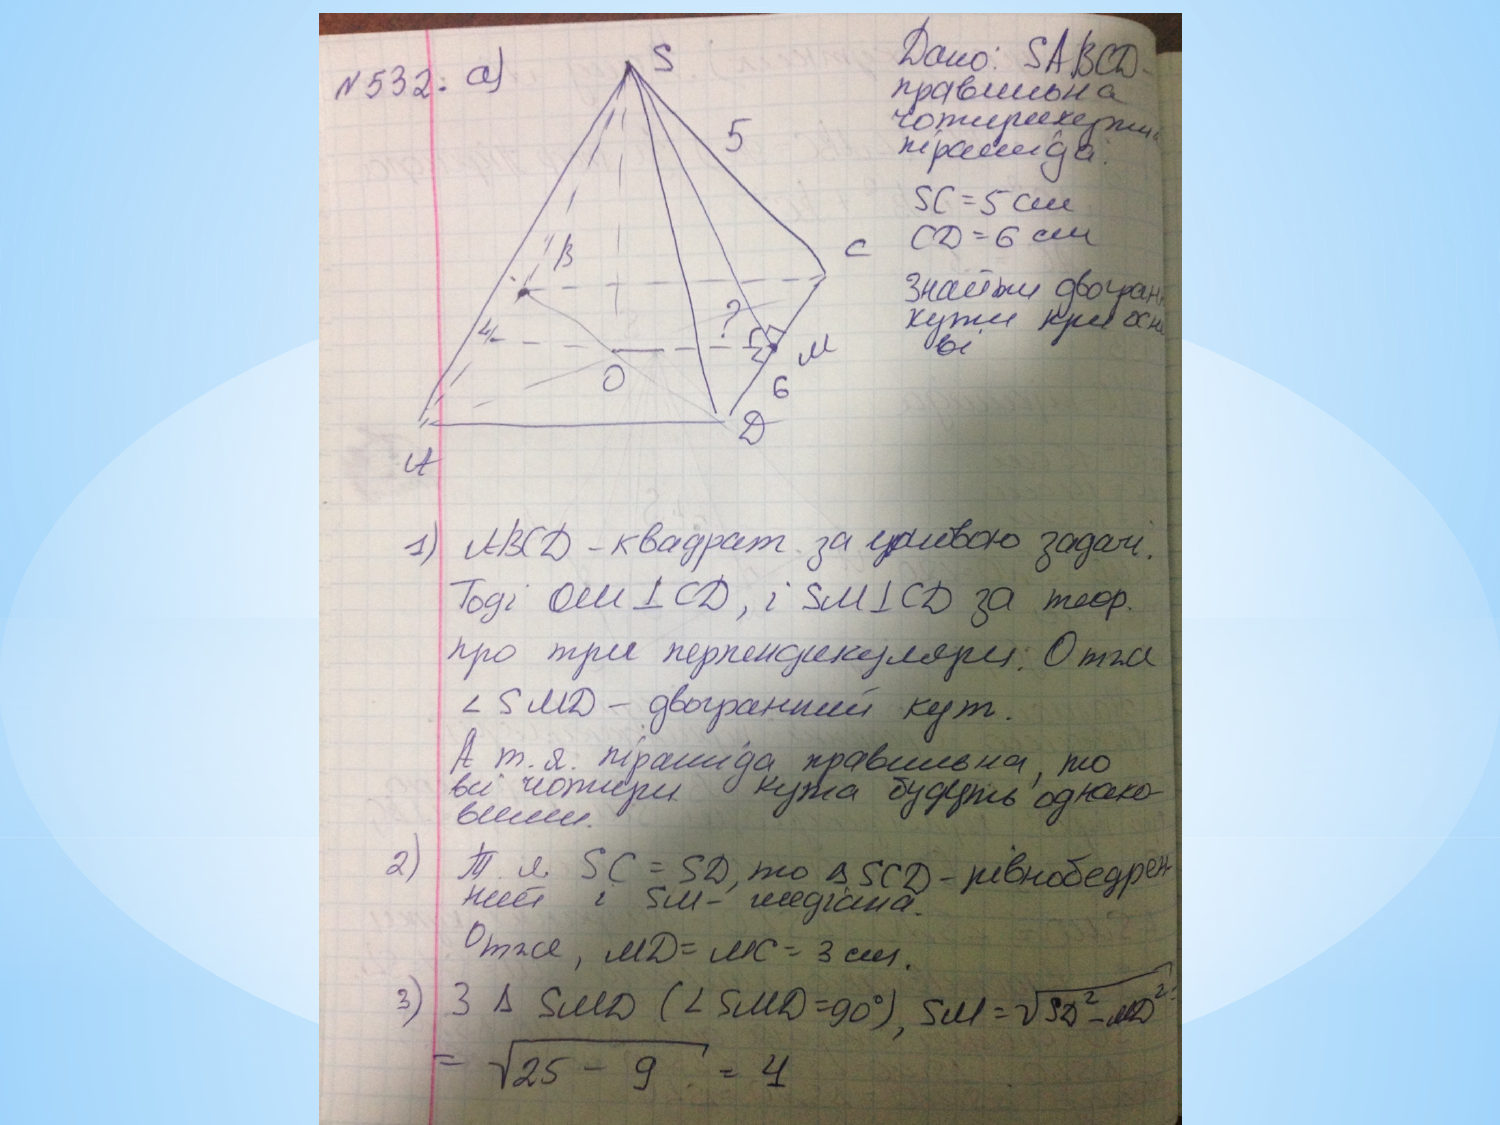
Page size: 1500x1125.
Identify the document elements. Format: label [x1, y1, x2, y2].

picture [318, 13, 1182, 1125]
